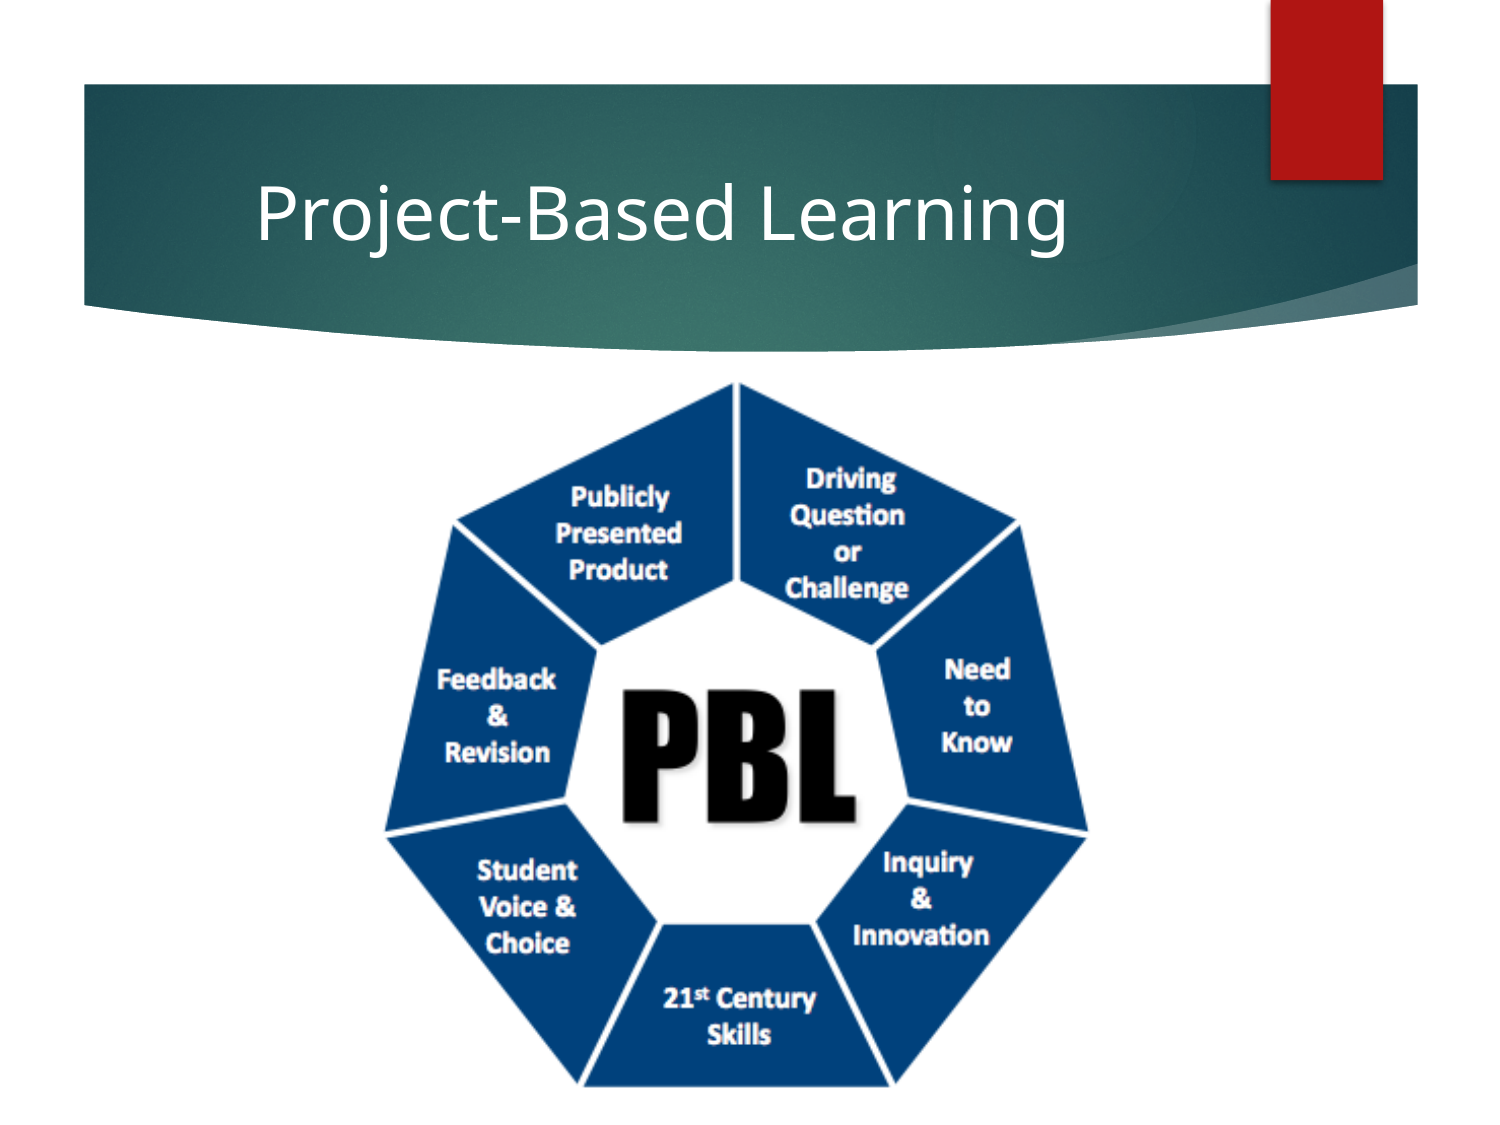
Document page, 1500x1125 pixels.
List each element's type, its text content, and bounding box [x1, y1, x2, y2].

title Project-Based Learning [142, 152, 1183, 269]
picture [331, 367, 1145, 1113]
